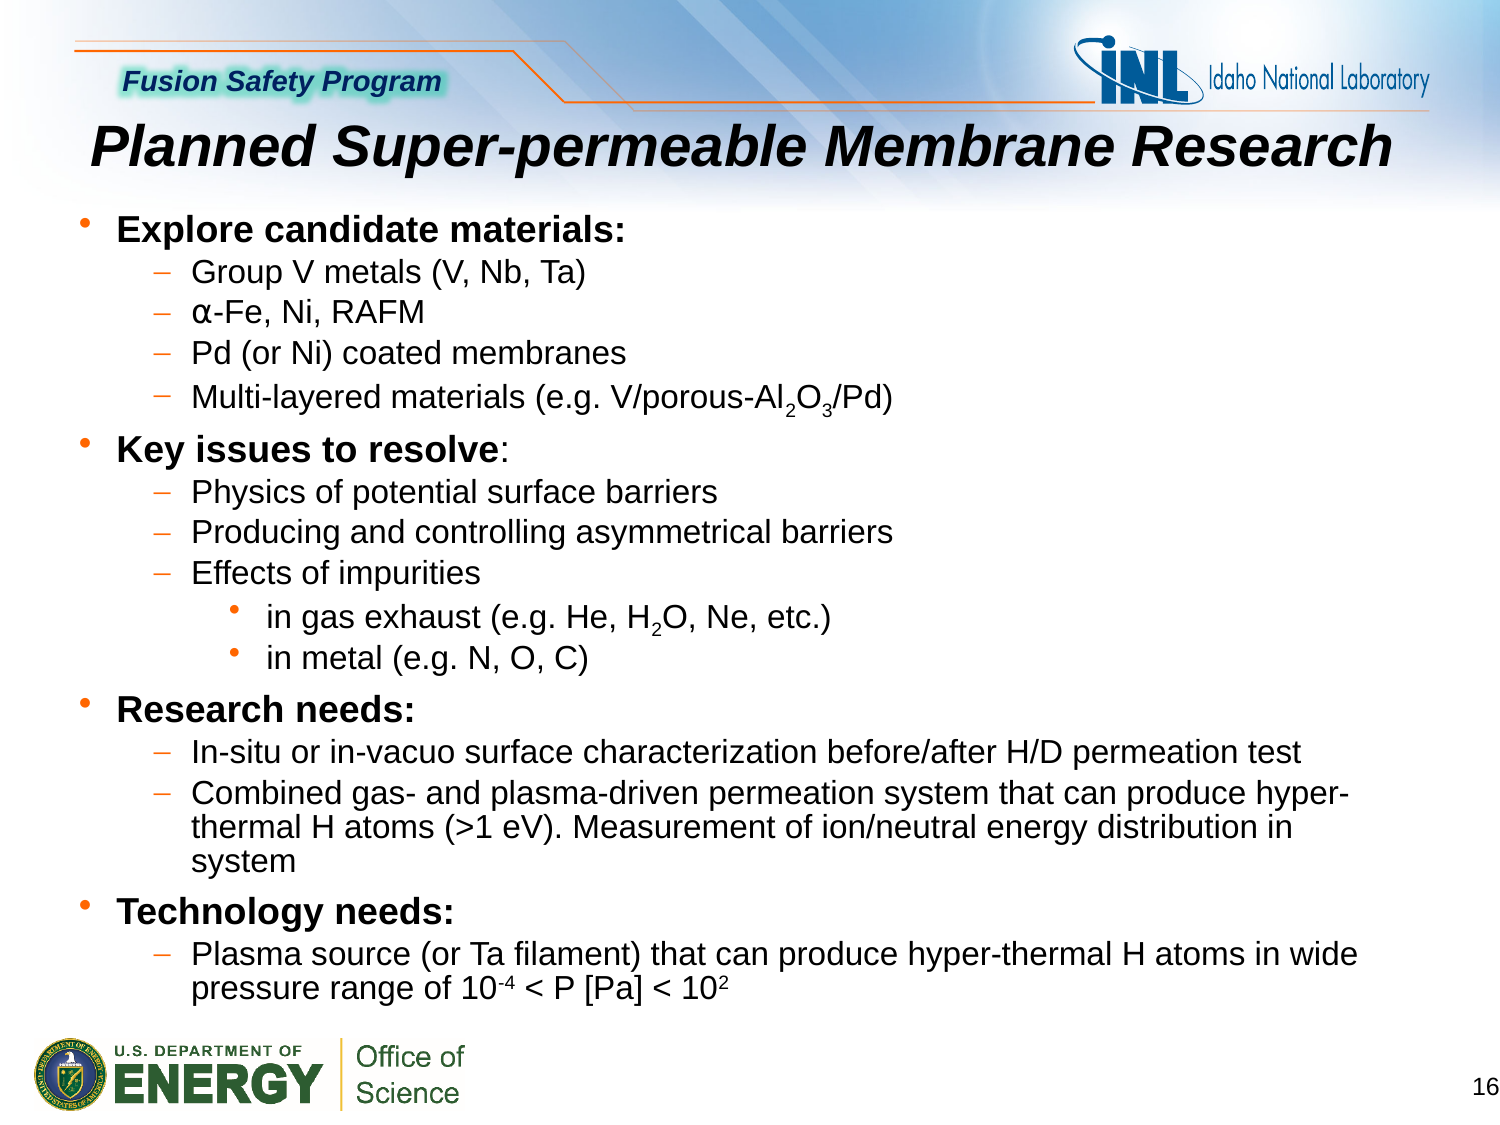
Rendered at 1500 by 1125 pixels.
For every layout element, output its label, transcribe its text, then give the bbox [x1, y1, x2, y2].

title Planned Super-permeable Membrane Research [89, 119, 1445, 179]
picture [0, 0, 1500, 1125]
slide_number 16 [1421, 1070, 1500, 1117]
list Explore candidate materials: Group V metals (V, Nb, Ta) ⍺-Fe, Ni, RAFM Pd (or Ni) coated membranes Multi-layered materials (e.g. V/porous-Al2O3/Pd) Key issues to resolve: Physics of potential surface barriers Producing and controlling asymmetrical barriers Effects of impurities in gas exhaust (e.g. He, H2O, Ne, etc.) in metal (e.g. N, O, C) Research needs: In-situ or in-vacuo surface characterization before/after H/D permeation test Combined gas- and plasma-driven permeation system that can produce hyper-thermal H atoms (>1 eV). Measurement of ion/neutral energy distribution in system Technology needs: Plasma source (or Ta filament) that can produce hyper-thermal H atoms in wide pressure range of 10-4 < P [Pa] < 102 [78, 211, 1403, 1125]
